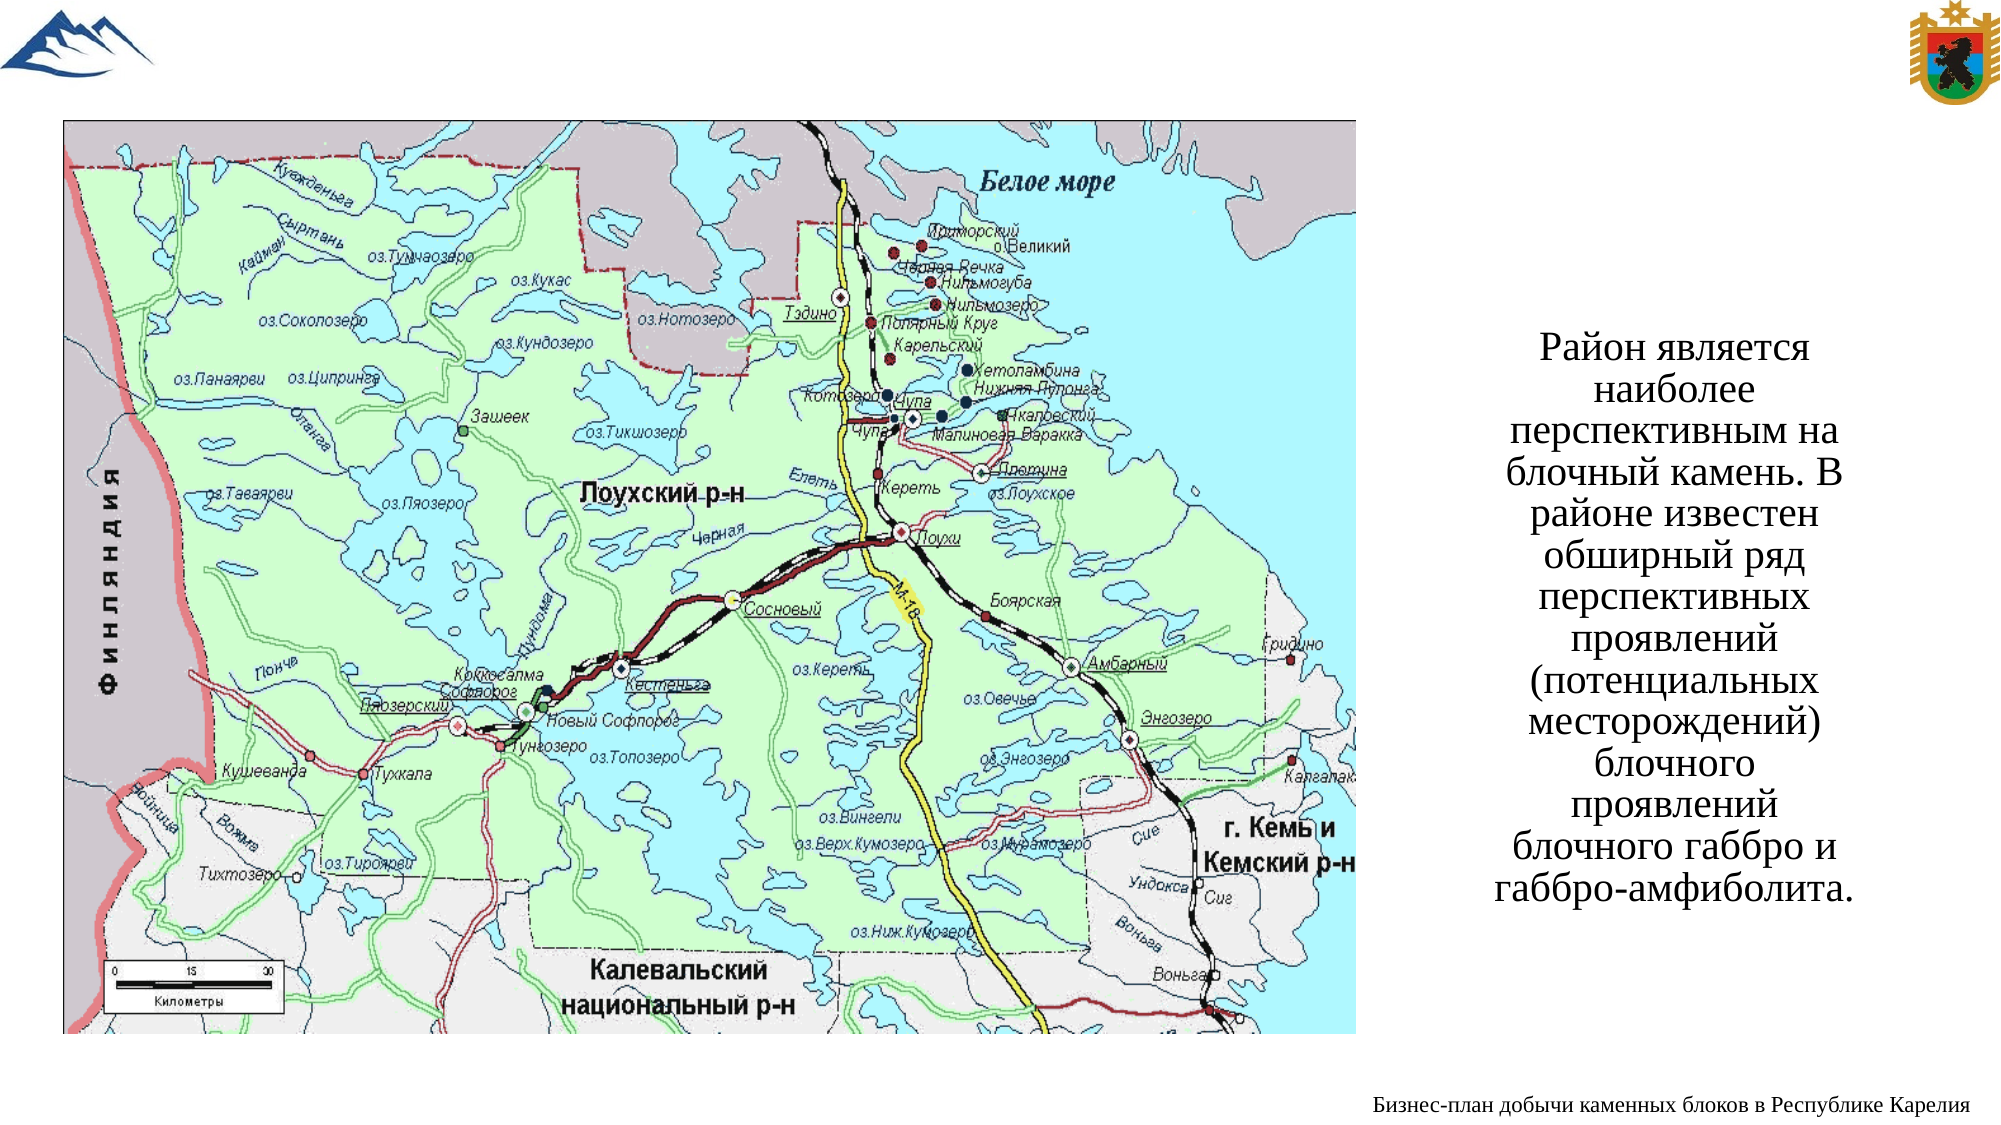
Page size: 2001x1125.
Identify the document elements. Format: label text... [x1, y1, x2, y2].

picture [62, 120, 1356, 1034]
text_box Бизнес-план добычи каменных блоков в Республике Карелия [1357, 1082, 2000, 1125]
picture [0, 1, 159, 88]
title Район является наиболее перспективным на блочный камень. В районе известен обширный ряд перспективных проявлений (потенциальных месторождений) блочного проявлений блочного габбро и габбро-амфиболита. [1471, 178, 1878, 917]
picture [1909, 0, 2000, 105]
